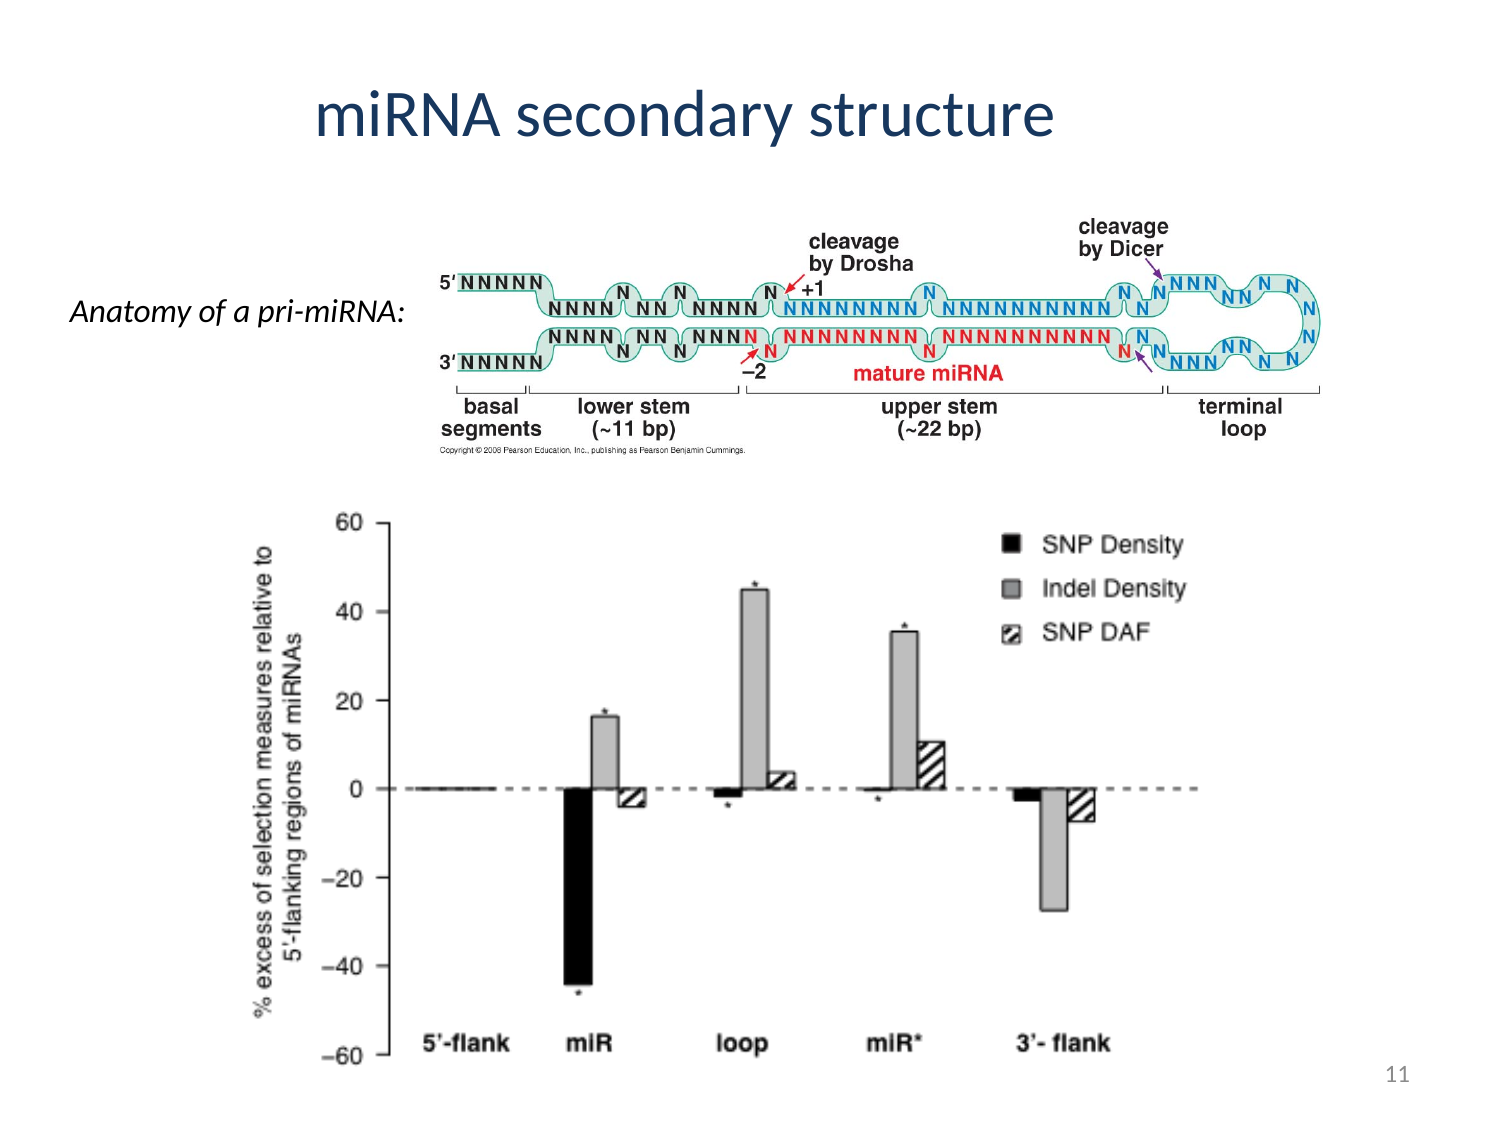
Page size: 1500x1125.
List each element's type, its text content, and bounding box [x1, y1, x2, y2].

text_box miRNA secondary structure [300, 62, 1175, 238]
text_box Anatomy of a pri-miRNA: [54, 281, 422, 337]
picture [174, 215, 1434, 1125]
